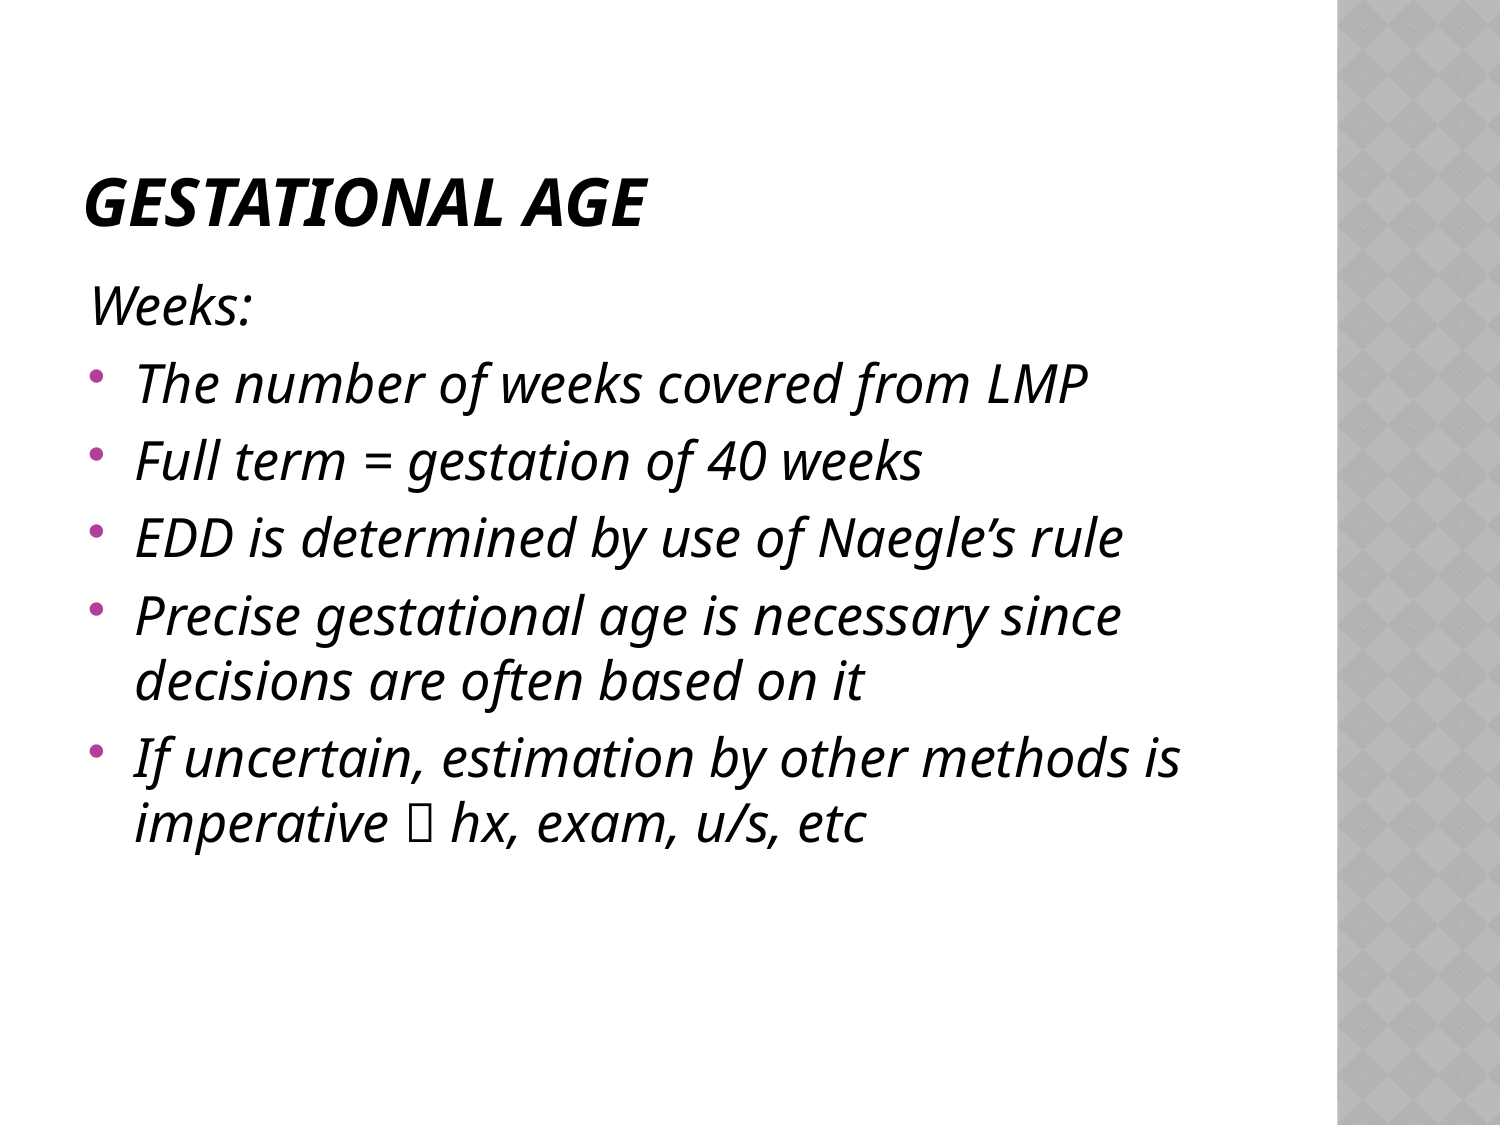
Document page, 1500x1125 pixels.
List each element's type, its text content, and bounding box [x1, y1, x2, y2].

list Weeks: The number of weeks covered from LMP Full term = gestation of 40 weeks EDD is determined by use of Naegle’s rule Precise gestational age is necessary since decisions are often based on it If uncertain, estimation by other methods is imperative  hx, exam, u/s, etc [75, 264, 1263, 1059]
title Gestational age [75, 52, 1263, 240]
